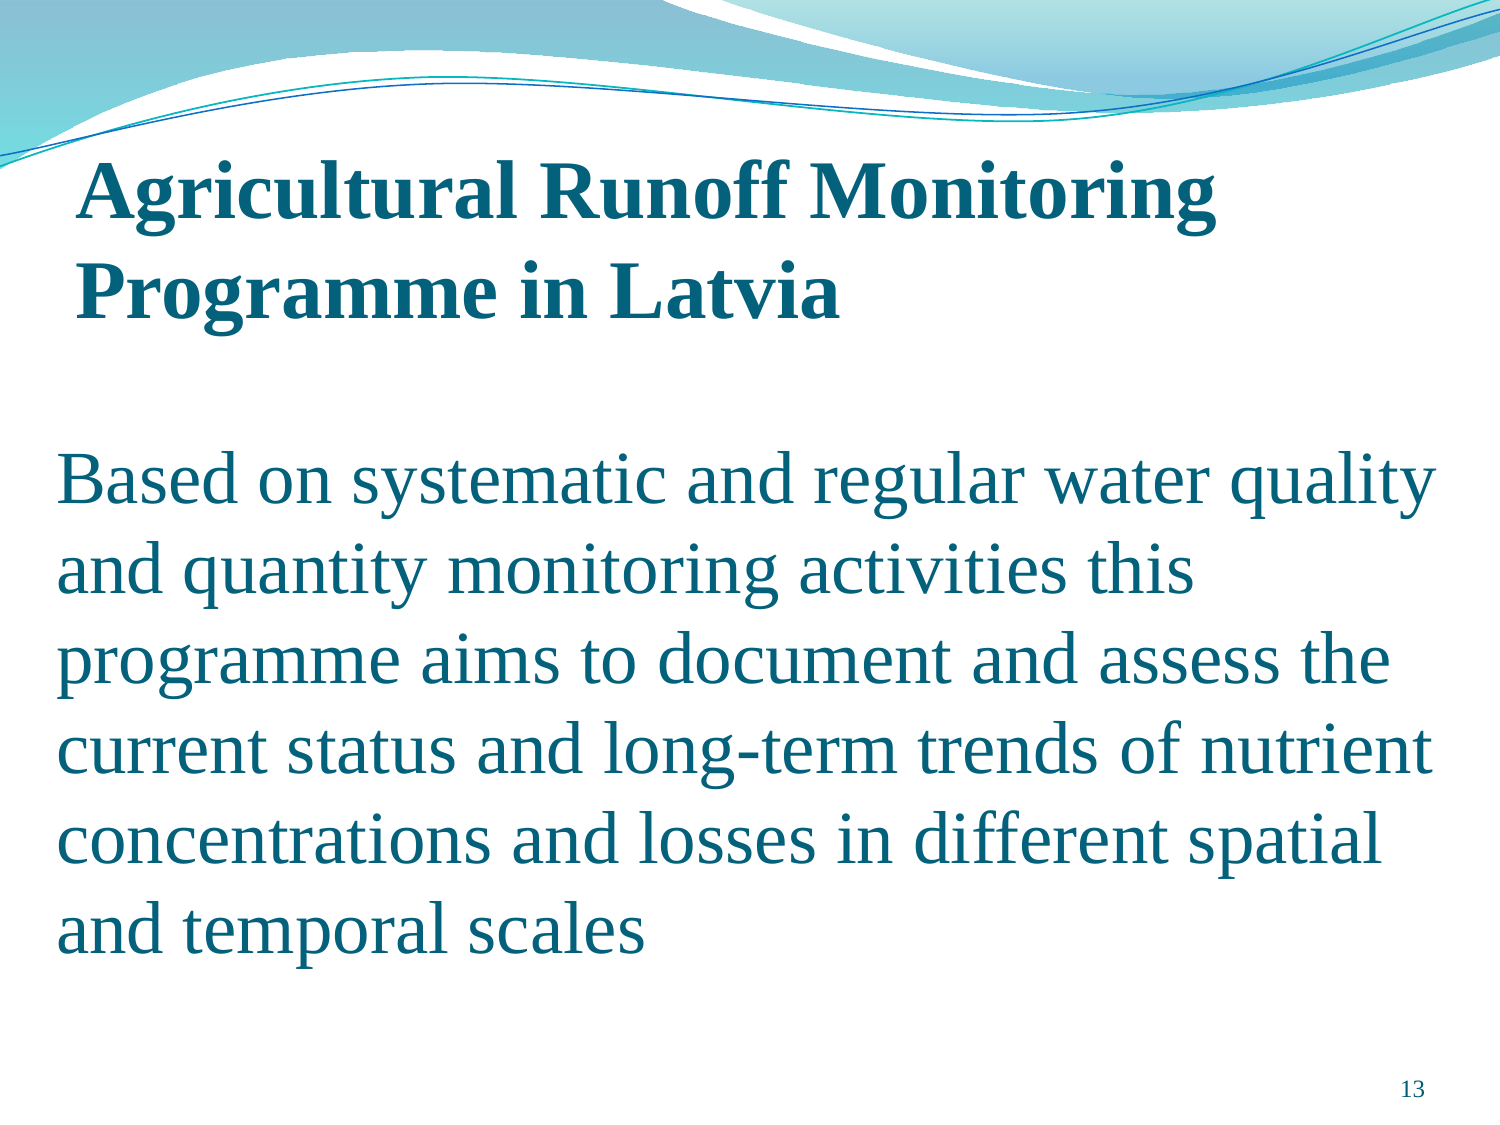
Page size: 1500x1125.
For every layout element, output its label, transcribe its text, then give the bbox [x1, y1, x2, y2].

slide_number 13 [1299, 1042, 1425, 1103]
title Agricultural Runoff Monitoring Programme in Latvia [75, 147, 1425, 335]
text_box Based on systematic and regular water quality and quantity monitoring activities this programme aims to document and assess the current status and long-term trends of nutrient concentrations and losses in different spatial and temporal scales [41, 420, 1459, 976]
